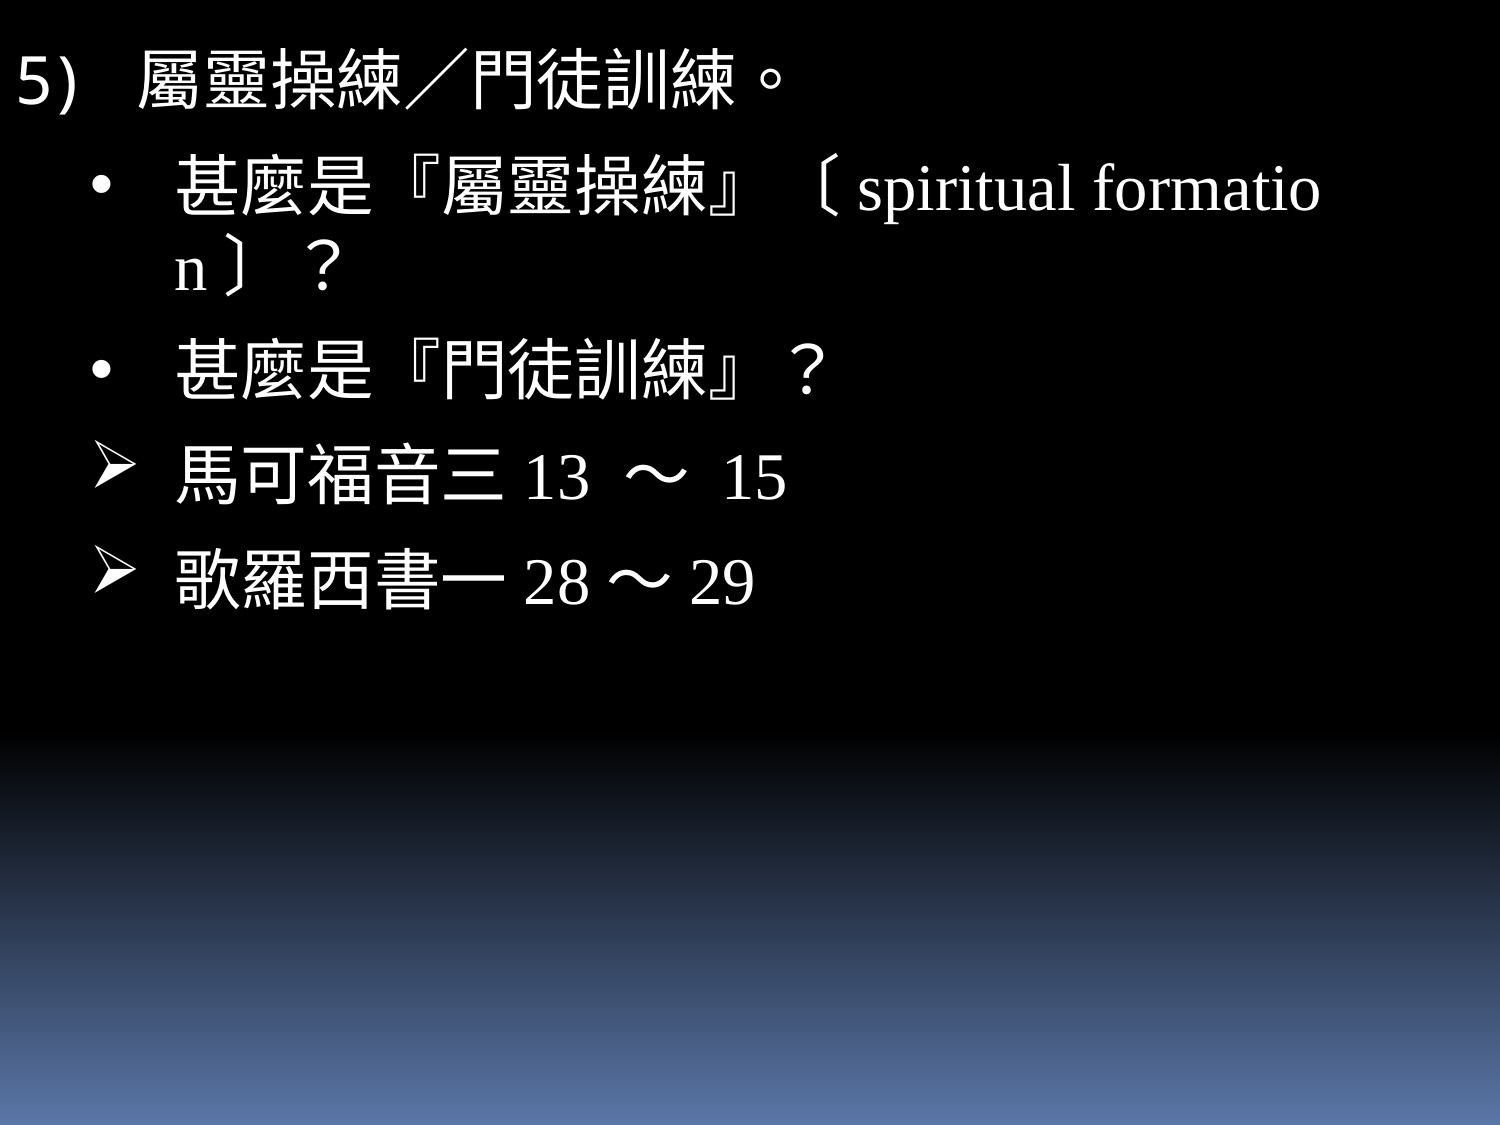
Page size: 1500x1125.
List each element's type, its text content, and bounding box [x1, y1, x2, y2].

text_box 屬靈操練／門徒訓練。 甚麼是『屬靈操練』〔spiritual formation〕？ 甚麼是『門徒訓練』？ 馬可福音三13 ～ 15 歌羅西書一28～29 [0, 30, 1500, 731]
